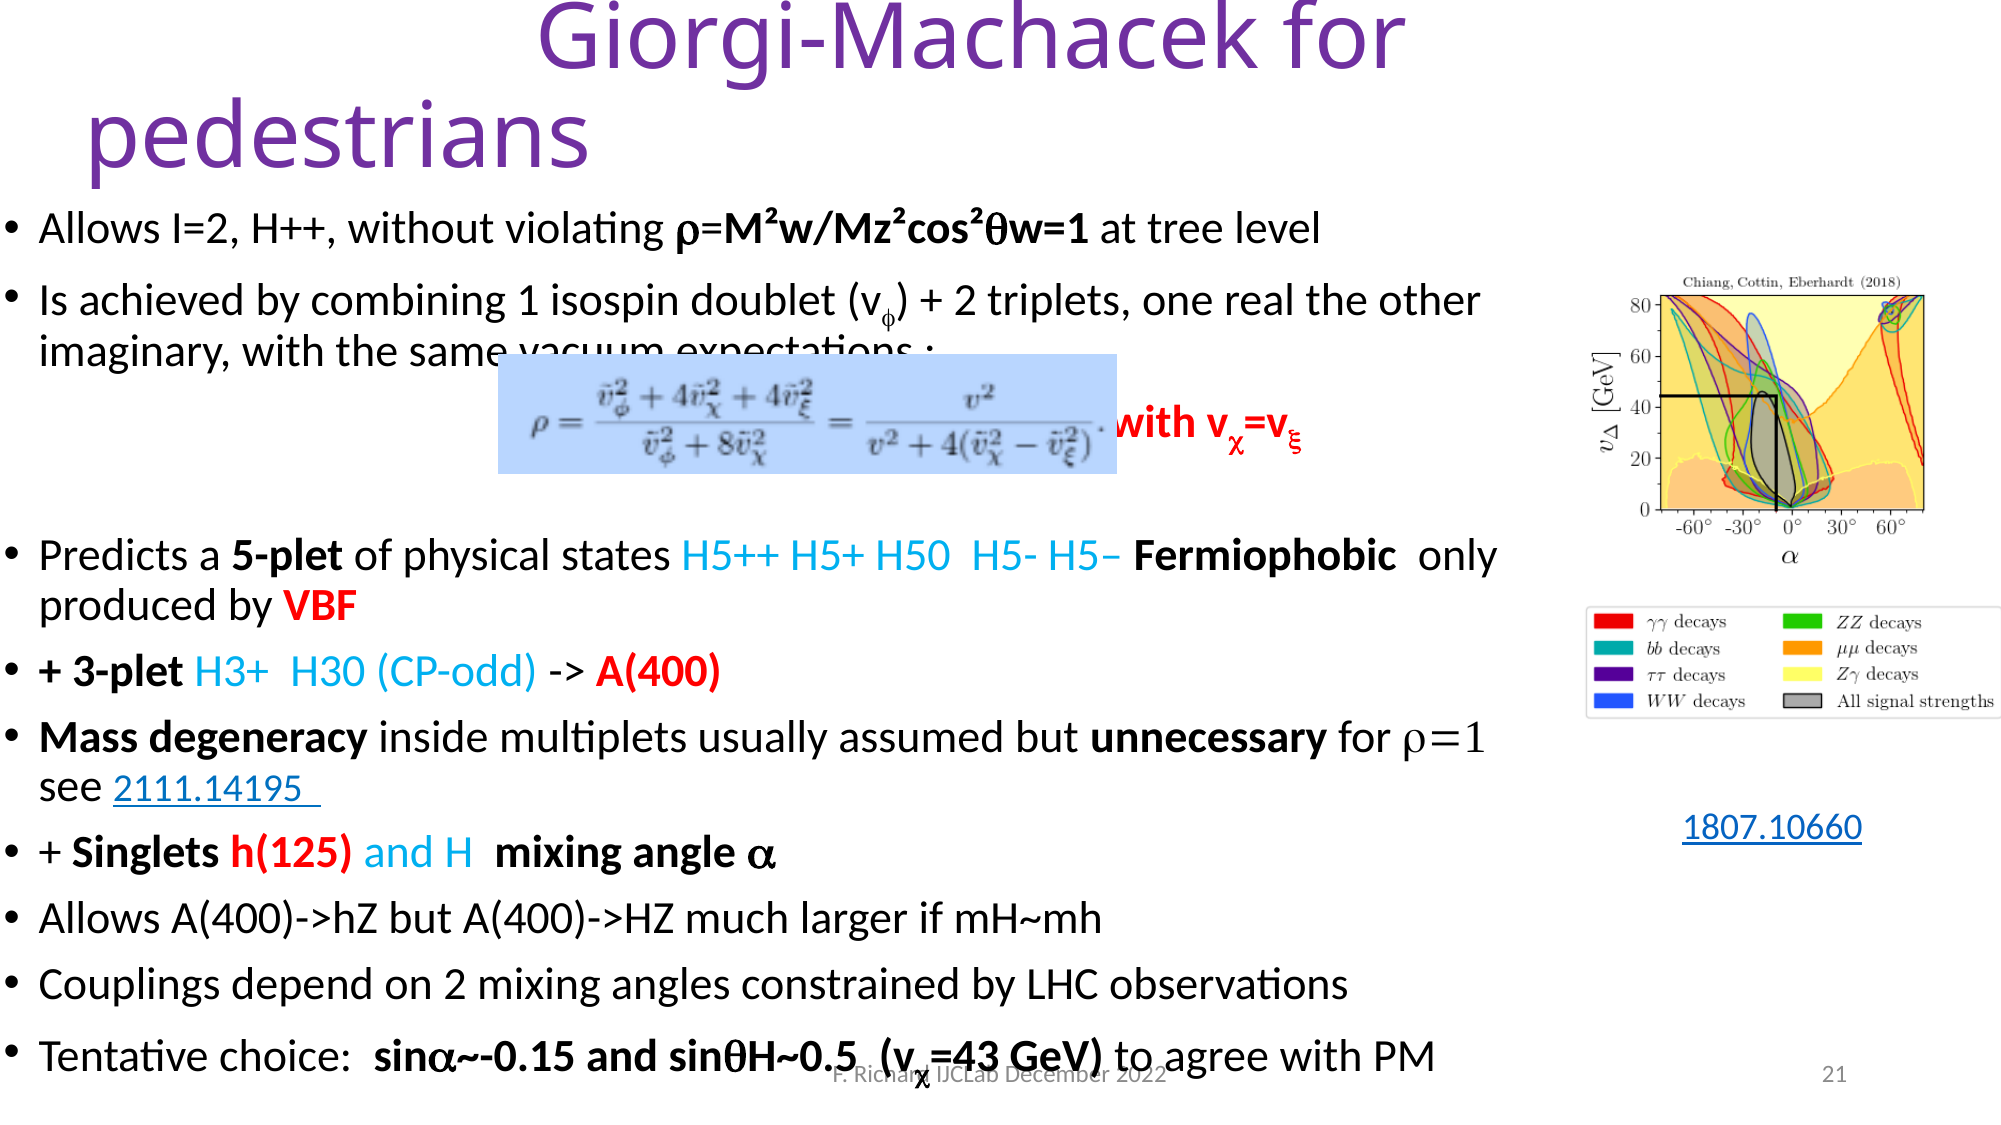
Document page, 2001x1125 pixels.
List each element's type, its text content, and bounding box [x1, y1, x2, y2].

slide_number 21 [1412, 1042, 1863, 1103]
picture [498, 354, 1117, 474]
picture [1579, 268, 1965, 570]
list Allows I=2, H++, without violating r=M²w/Mz²cos²qw=1 at tree level Is achieved by combining 1 isospin doublet (vf) + 2 triplets, one real the other imaginary, with the same vacuum expectations : =1 with vc=vx Predicts a 5-plet of physical states H5++ H5+ H50 H5- H5– Fermiophobic only produced by VBF + 3-plet H3+ H30 (CP-odd) -> A(400) Mass degeneracy inside multiplets usually assumed but unnecessary for r=1 see 2111.14195 + Singlets h(125) and H mixing angle a Allows A(400)->hZ but A(400)->HZ much larger if mH~mh Couplings depend on 2 mixing angles constrained by LHC observations Tentative choice: sina~-0.15 and sinqH~0.5 (vc=43 GeV) to agree with PM [0, 196, 1543, 1118]
footer F. Richard IJCLab December 2022 [662, 1042, 1338, 1103]
text_box 1807.10660 [1667, 791, 1878, 855]
picture [1567, 597, 2000, 726]
title Giorgi-Machacek for pedestrians [69, 0, 1795, 197]
